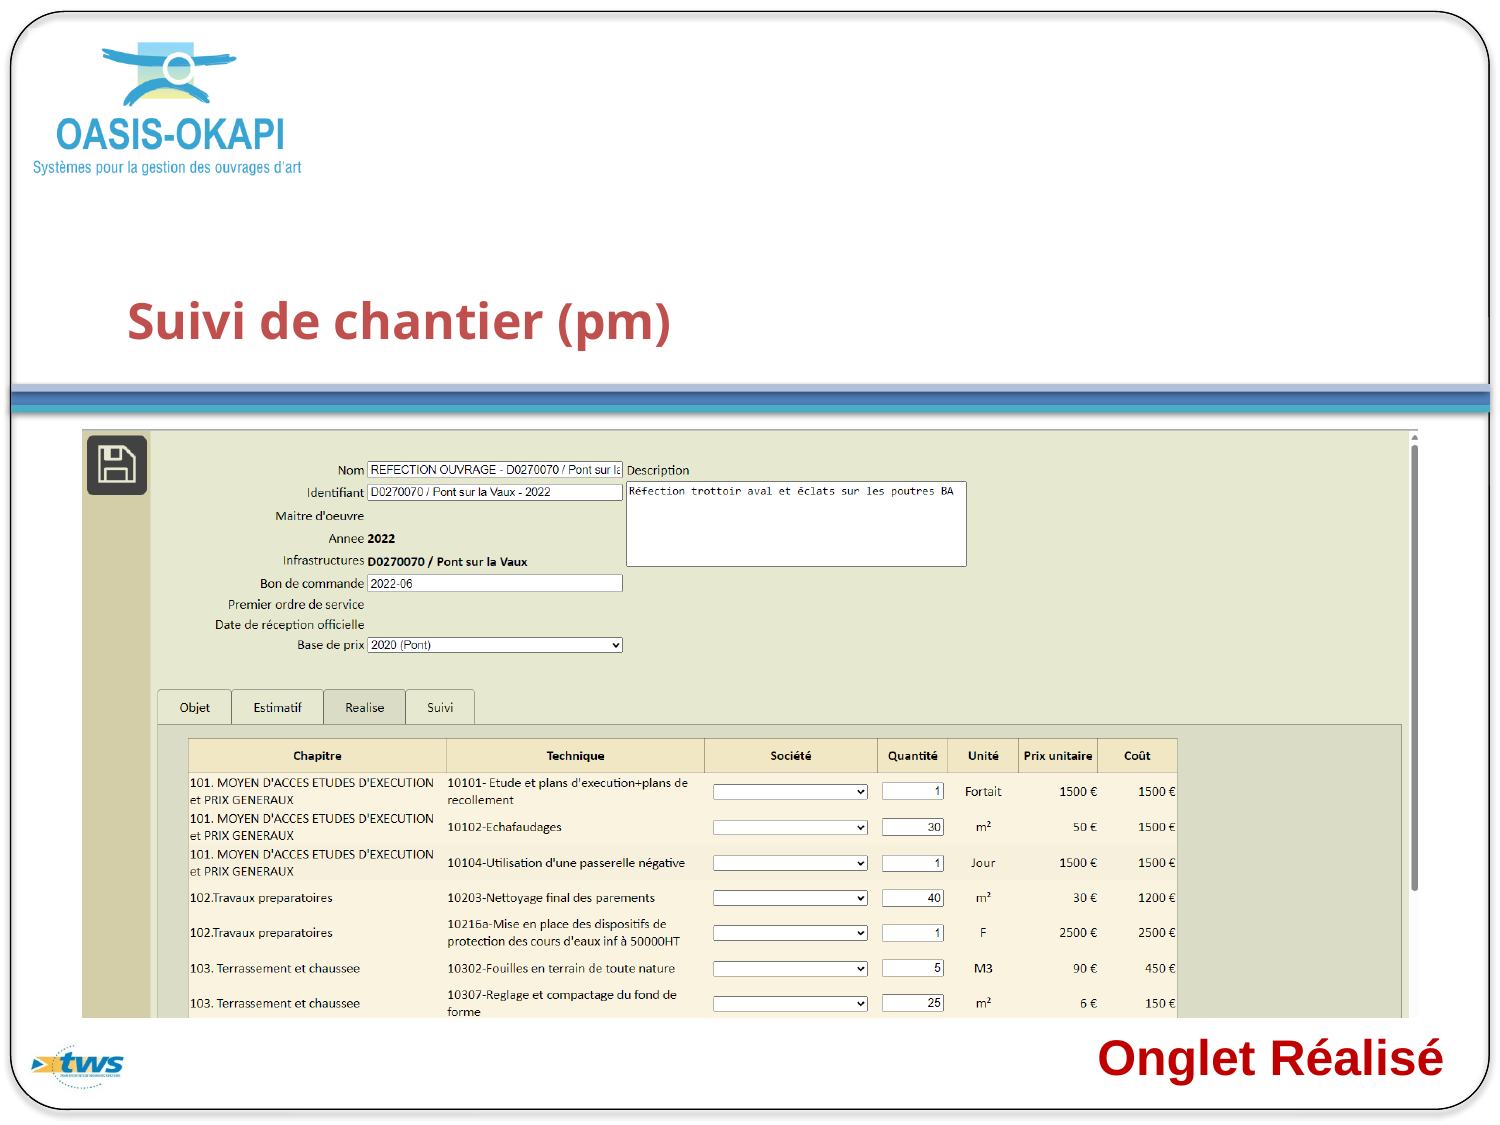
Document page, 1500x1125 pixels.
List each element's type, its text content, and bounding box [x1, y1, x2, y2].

slide_number Onglet Réalisé [304, 1018, 1460, 1097]
picture [28, 1036, 132, 1097]
picture [81, 429, 1419, 1018]
picture [27, 28, 304, 188]
title Suivi de chantier (pm) [112, 133, 1422, 365]
